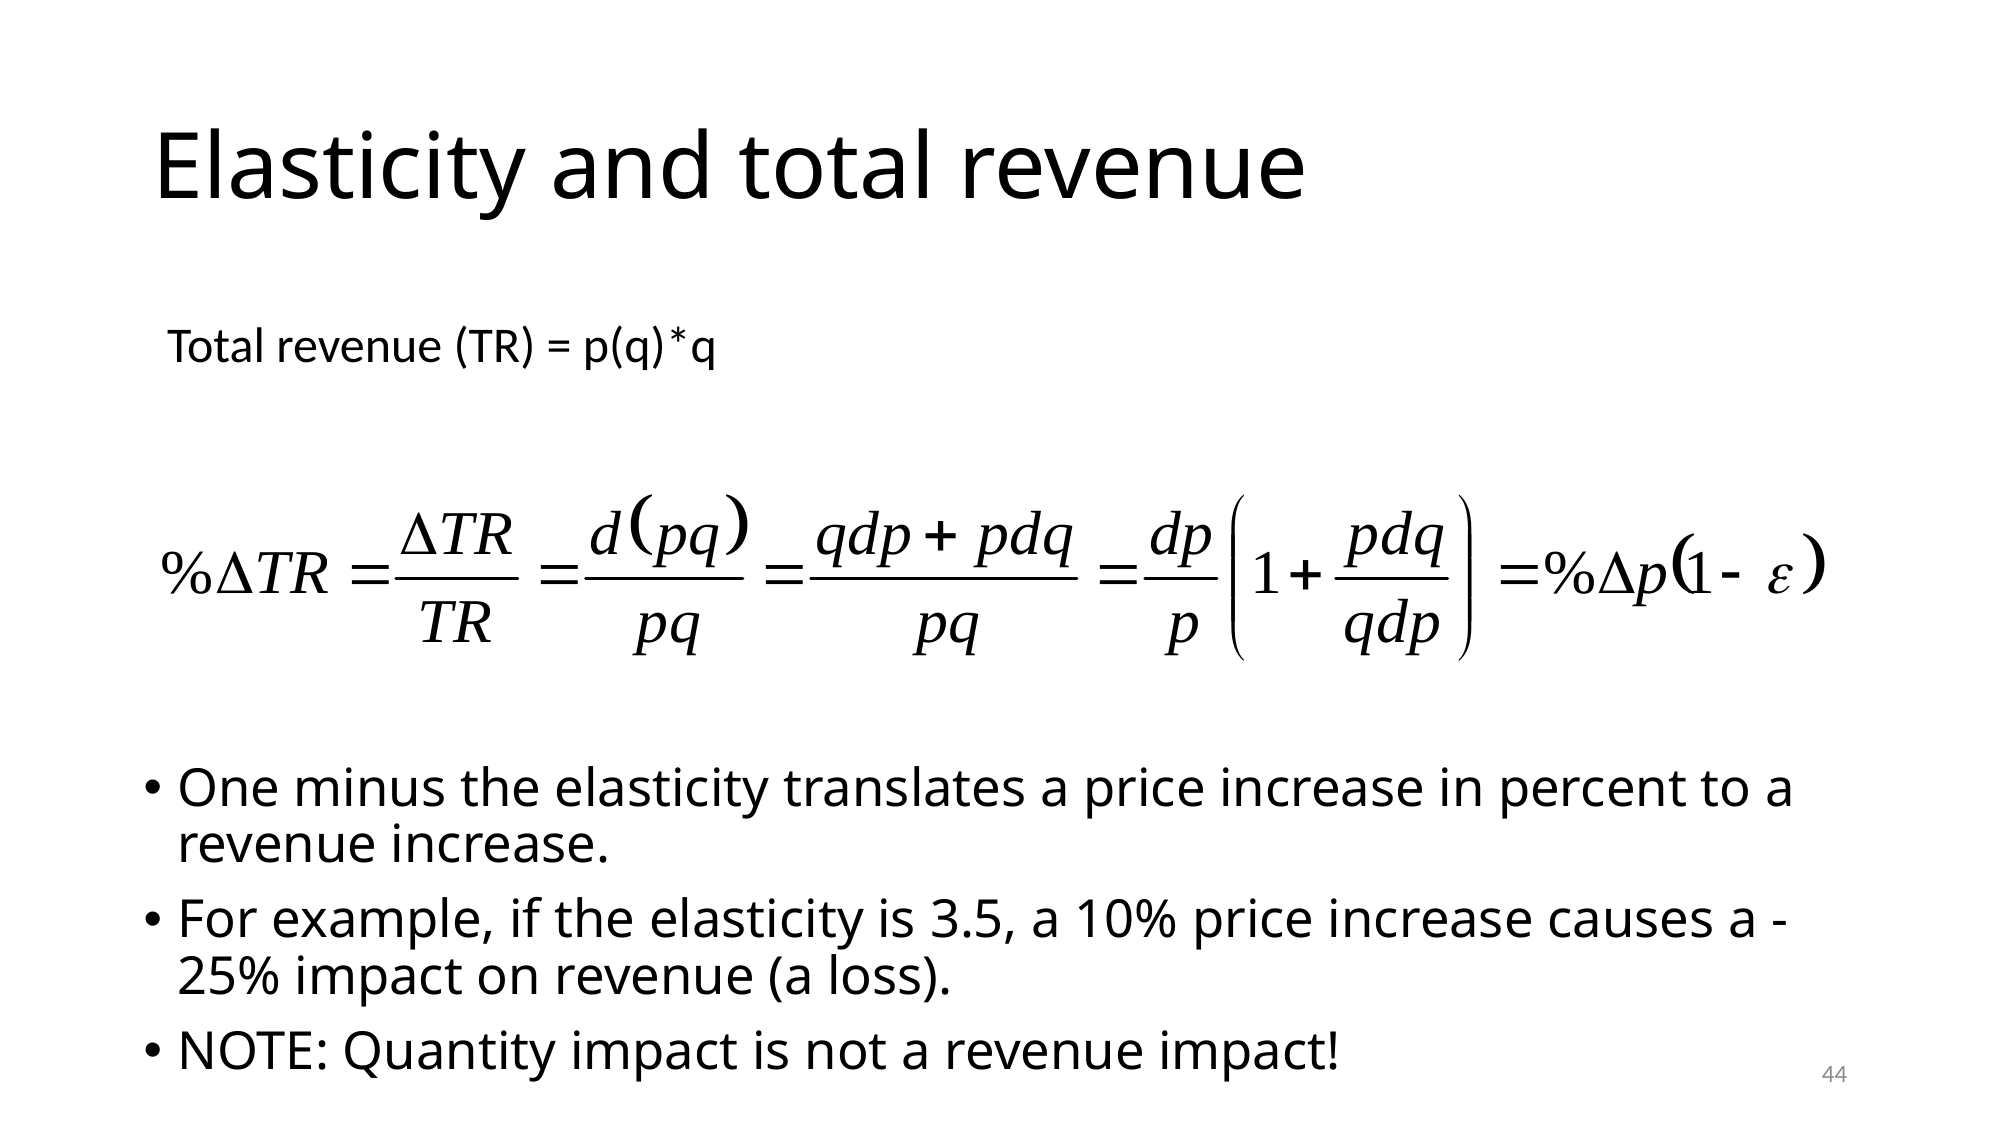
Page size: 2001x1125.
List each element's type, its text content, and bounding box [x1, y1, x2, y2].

title Elasticity and total revenue [137, 59, 1863, 278]
text_box Total revenue (TR) = p(q)*q [152, 305, 1612, 381]
slide_number 44 [1412, 1042, 1863, 1103]
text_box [152, 484, 1830, 672]
list One minus the elasticity translates a price increase in percent to a revenue increase. For example, if the elasticity is 3.5, a 10% price increase causes a -25% impact on revenue (a loss). NOTE: Quantity impact is not a revenue impact! [128, 671, 1854, 1089]
